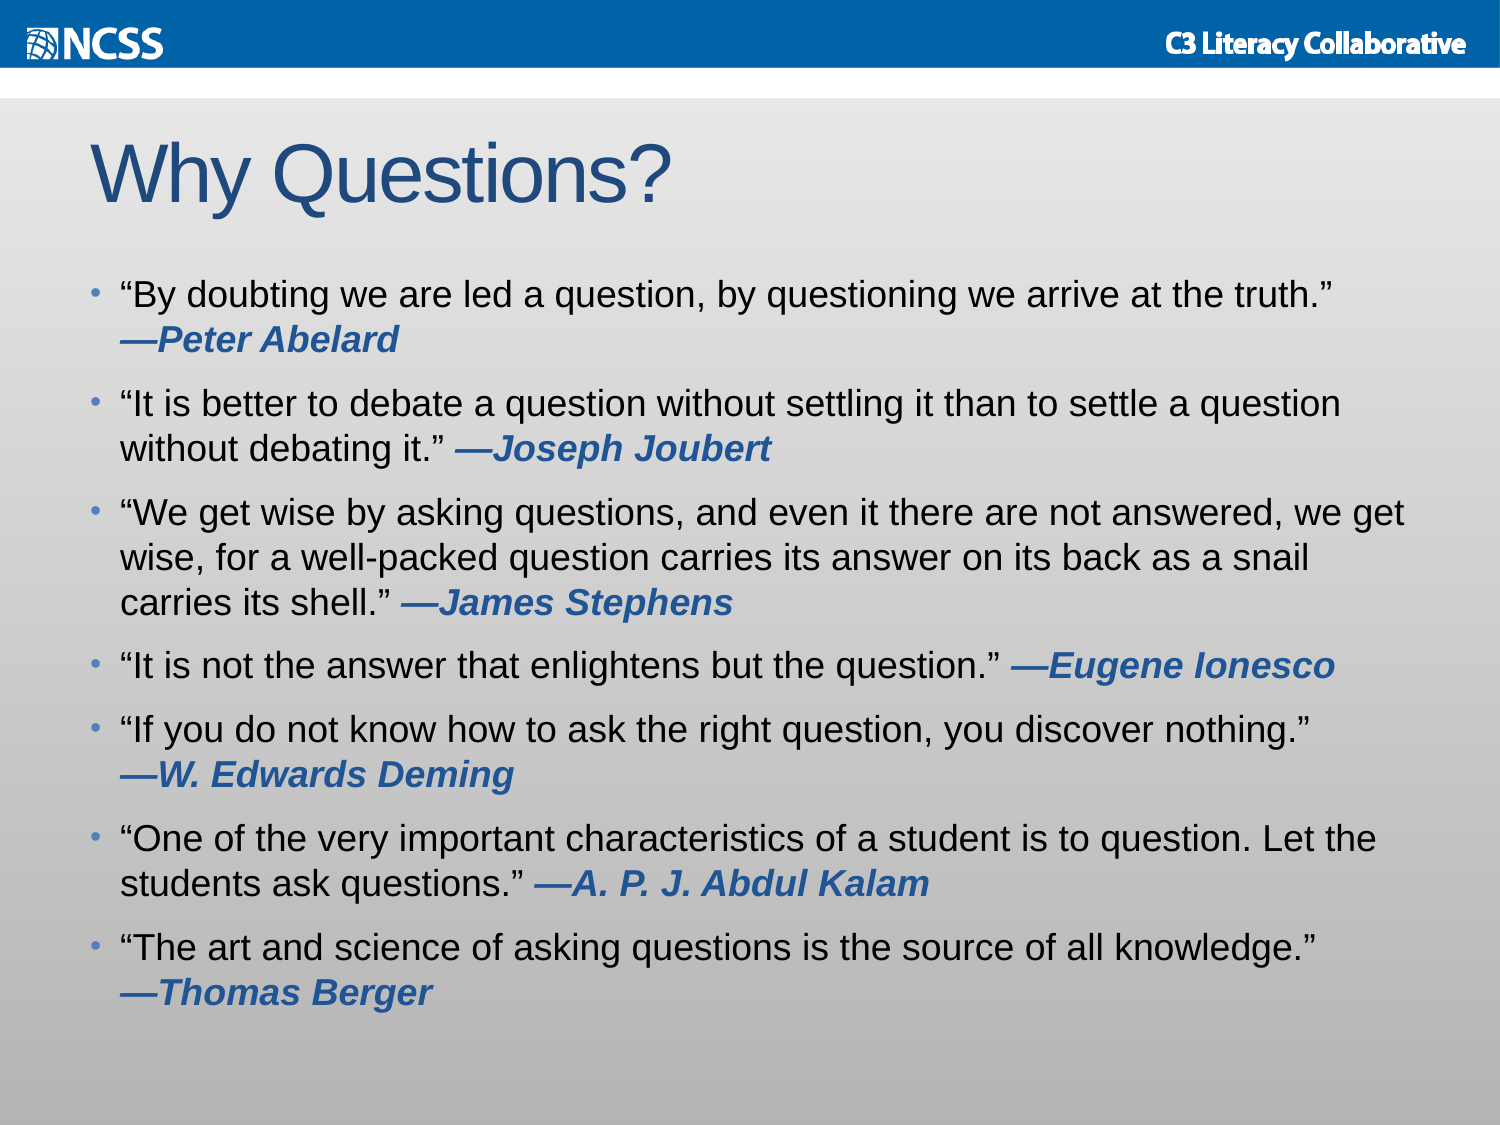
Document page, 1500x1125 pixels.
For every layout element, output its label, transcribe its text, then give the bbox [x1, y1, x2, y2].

text_box [752, 836, 783, 898]
list “By doubting we are led a question, by questioning we arrive at the truth.” —Peter Abelard “It is better to debate a question without settling it than to settle a question without debating it.” —Joseph Joubert “We get wise by asking questions, and even it there are not answered, we get wise, for a well-packed question carries its answer on its back as a snail carries its shell.” —James Stephens “It is not the answer that enlightens but the question.” —Eugene Ionesco “If you do not know how to ask the right question, you discover nothing.” —W. Edwards Deming “One of the very important characteristics of a student is to question. Let the students ask questions.” —A. P. J. Abdul Kalam “The art and science of asking questions is the source of all knowledge.” —Thomas Berger [75, 262, 1425, 1125]
picture [0, 0, 1500, 99]
title Why Questions? [75, 106, 1425, 250]
